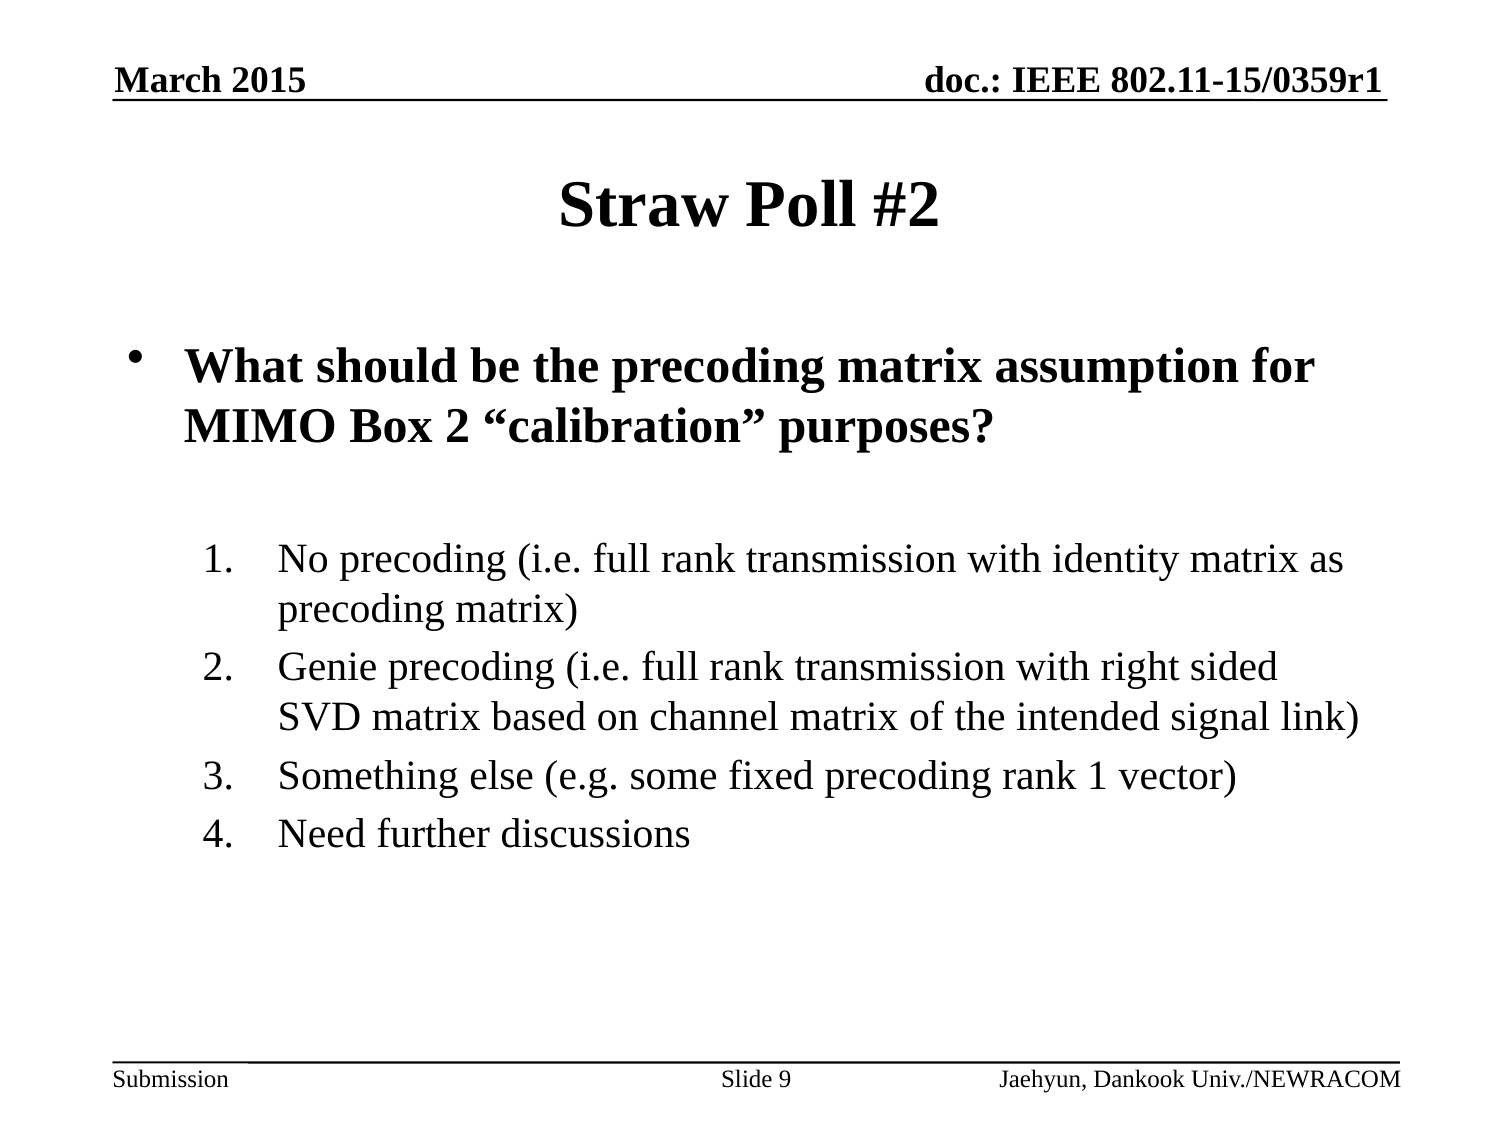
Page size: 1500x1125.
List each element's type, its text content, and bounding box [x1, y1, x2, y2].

list What should be the precoding matrix assumption for MIMO Box 2 “calibration” purposes? No precoding (i.e. full rank transmission with identity matrix as precoding matrix) Genie precoding (i.e. full rank transmission with right sided SVD matrix based on channel matrix of the intended signal link) Something else (e.g. some fixed precoding rank 1 vector) Need further discussions [112, 324, 1388, 1001]
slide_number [114, 54, 309, 101]
footer Jaehyun, Dankook Univ./NEWRACOM [994, 1061, 1402, 1093]
title Straw Poll #2 [112, 112, 1388, 288]
slide_number Slide 9 [712, 1061, 800, 1093]
